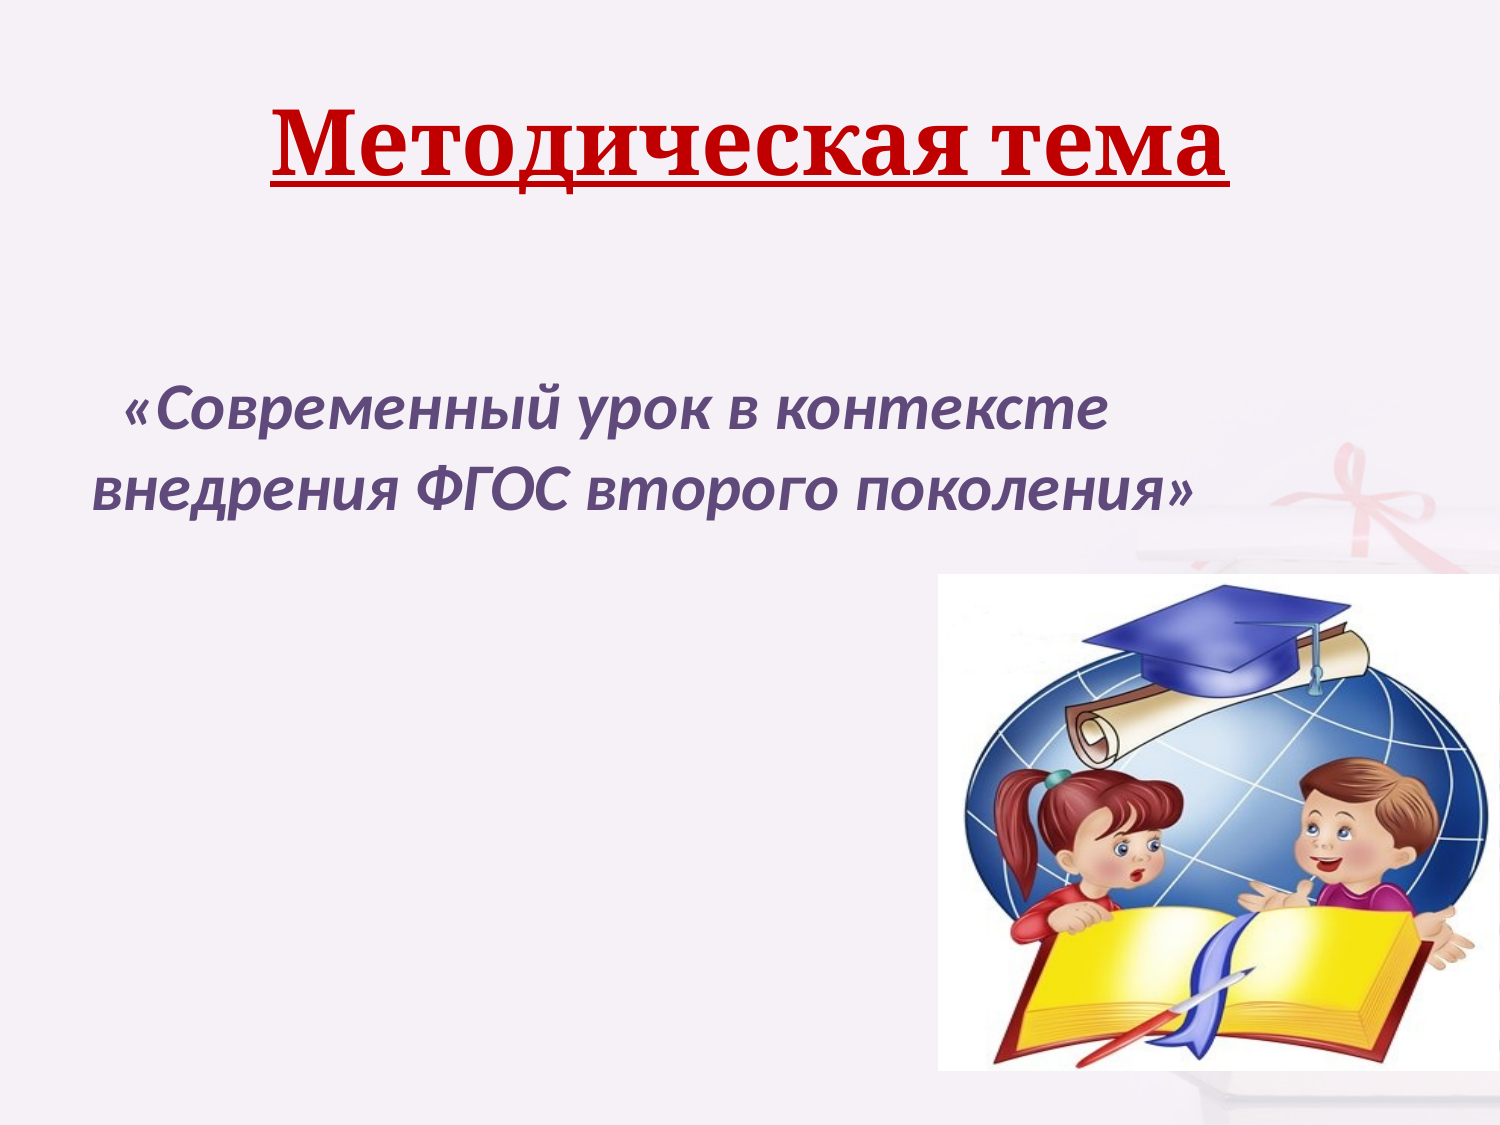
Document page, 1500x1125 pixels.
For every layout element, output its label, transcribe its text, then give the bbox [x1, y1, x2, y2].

picture [0, 0, 1500, 1125]
title Методическая тема [75, 45, 1425, 233]
list «Современный урок в контексте внедрения ФГОС второго поколения» [75, 262, 1425, 1005]
